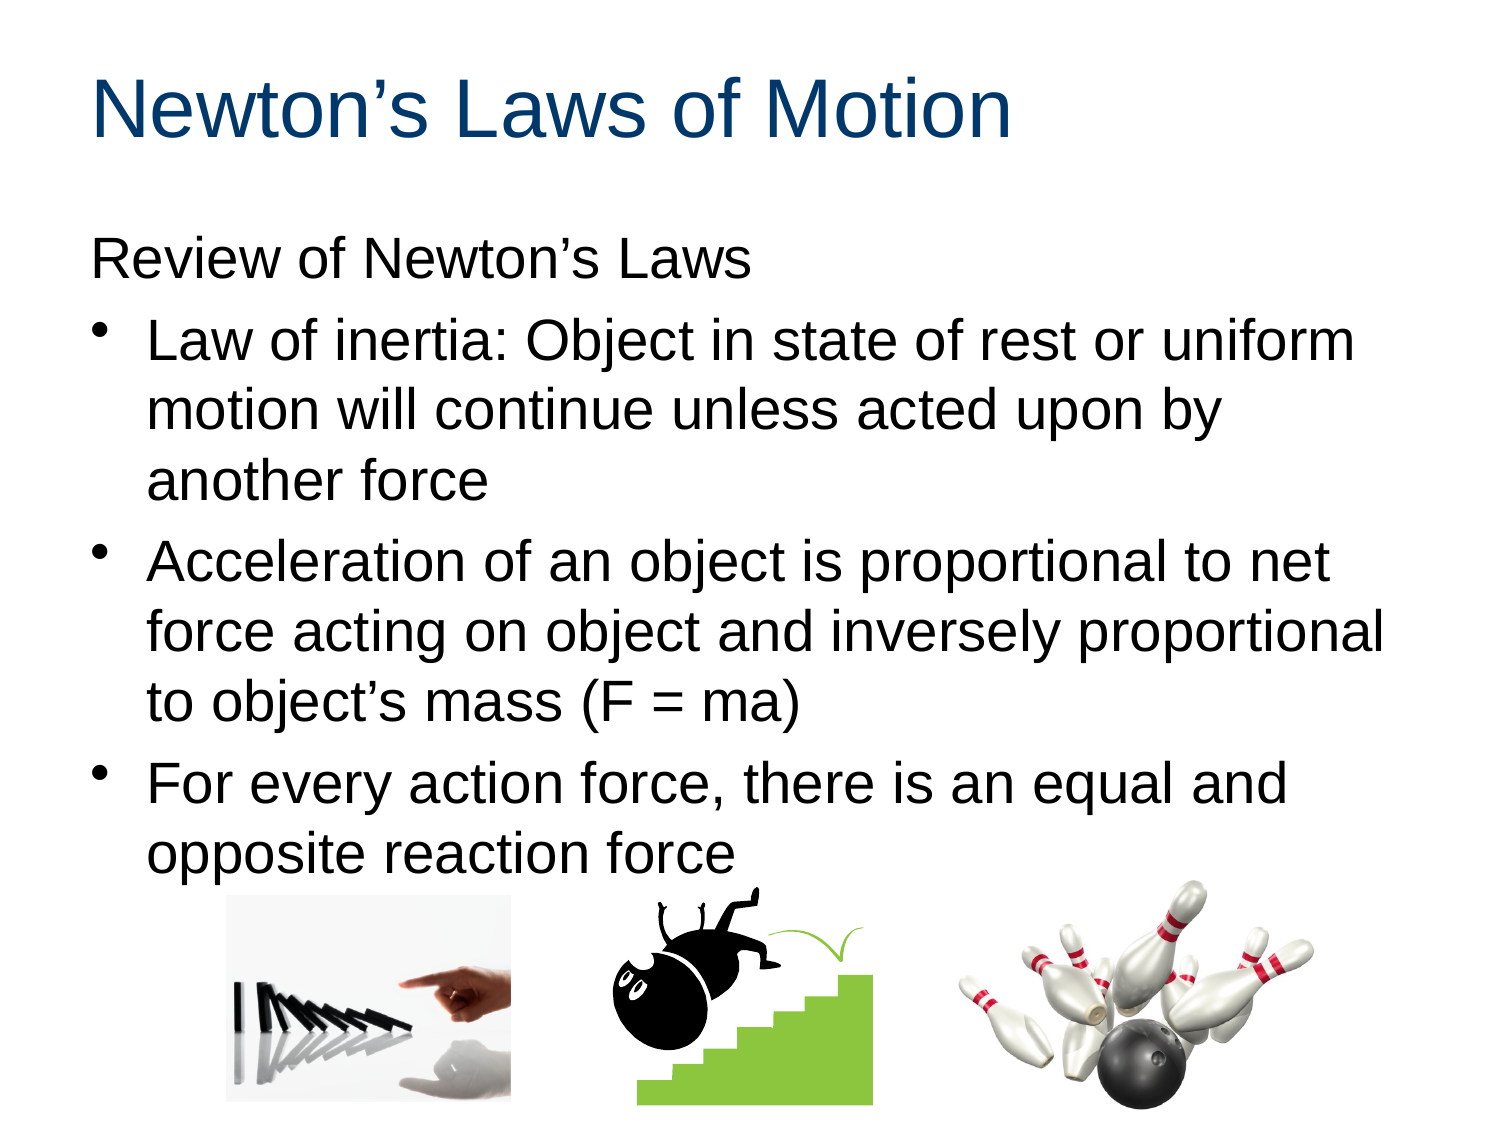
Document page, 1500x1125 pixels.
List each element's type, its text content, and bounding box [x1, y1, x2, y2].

picture [612, 886, 874, 1106]
list Review of Newton’s Laws Law of inertia: Object in state of rest or uniform motion will continue unless acted upon by another force Acceleration of an object is proportional to net force acting on object and inversely proportional to object’s mass (F = ma) For every action force, there is an equal and opposite reaction force [74, 212, 1426, 1006]
picture [950, 873, 1322, 1116]
picture [225, 895, 511, 1102]
title Newton’s Laws of Motion [74, 44, 1426, 163]
